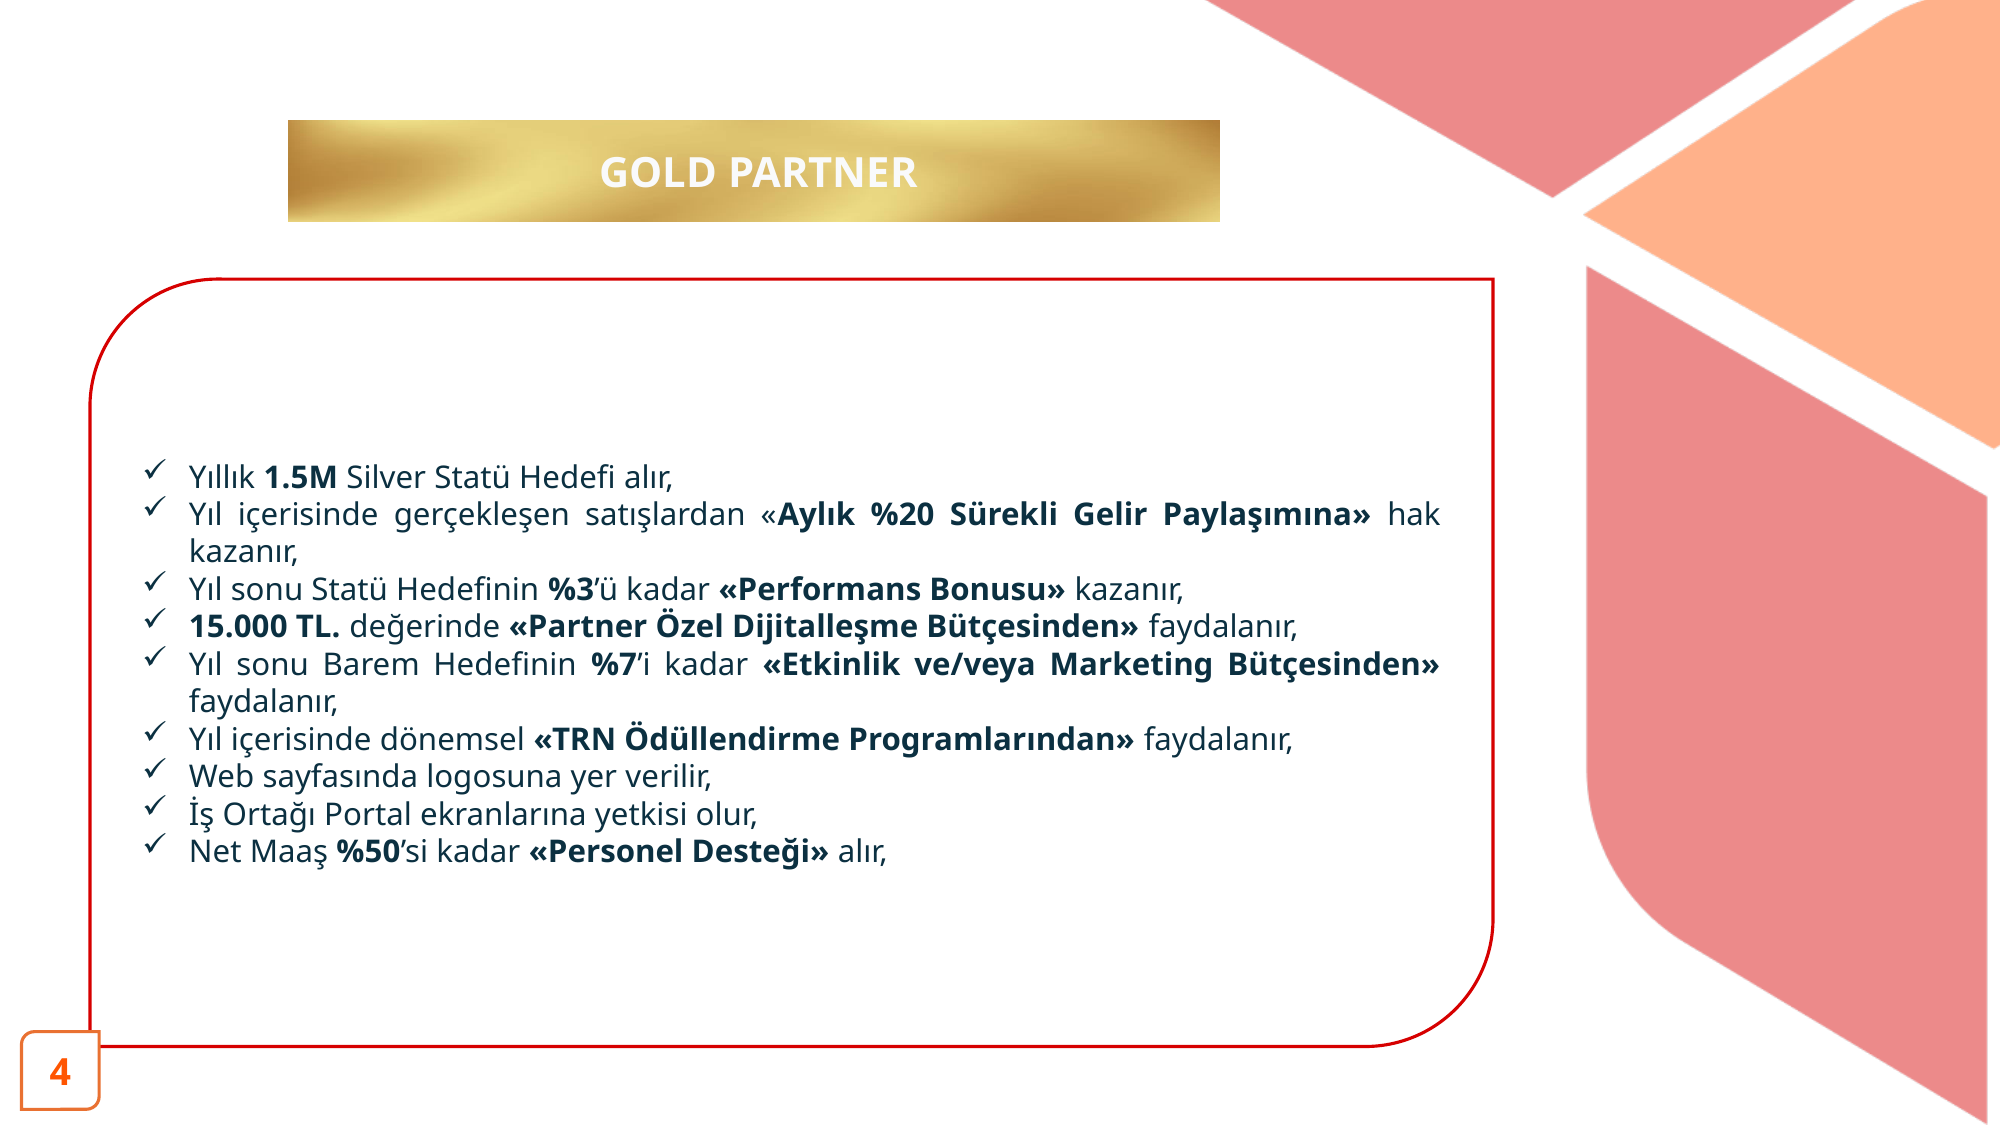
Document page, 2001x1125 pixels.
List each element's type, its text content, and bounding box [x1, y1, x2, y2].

picture [287, 0, 2000, 1125]
text_box 4 [19, 1030, 101, 1111]
text_box Yıllık 1.5M Silver Statü Hedefi alır, Yıl içerisinde gerçekleşen satışlardan «Aylık %20 Sürekli Gelir Paylaşımına» hak kazanır, Yıl sonu Statü Hedefinin %3’ü kadar «Performans Bonusu» kazanır, 15.000 TL. değerinde «Partner Özel Dijitalleşme Bütçesinden» faydalanır, Yıl sonu Barem Hedefinin %7’i kadar «Etkinlik ve/veya Marketing Bütçesinden» faydalanır, Yıl içerisinde dönemsel «TRN Ödüllendirme Programlarından» faydalanır, Web sayfasında logosuna yer verilir, İş Ortağı Portal ekranlarına yetkisi olur, Net Maaş %50’si kadar «Personel Desteği» alır, [88, 277, 1141, 1049]
